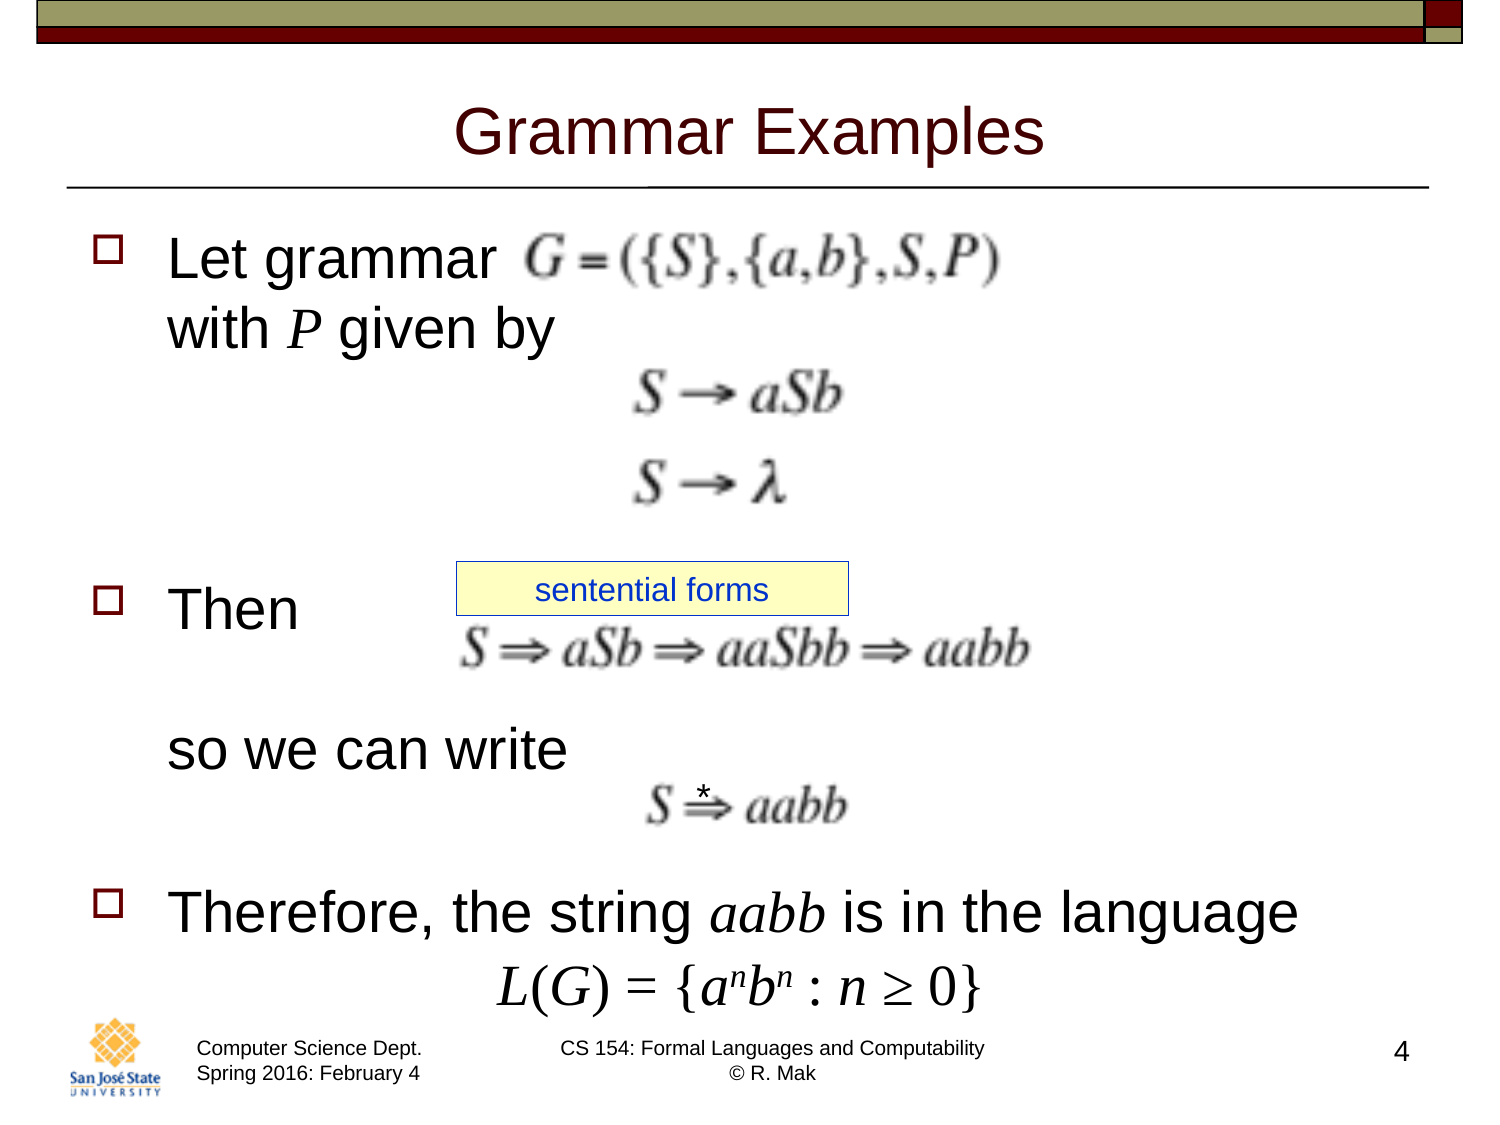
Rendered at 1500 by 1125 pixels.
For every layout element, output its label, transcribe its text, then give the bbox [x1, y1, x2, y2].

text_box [640, 765, 853, 832]
text_box L(G) = {anbn : n ≥ 0} [482, 939, 1001, 1025]
text_box sentential forms [456, 561, 849, 612]
picture [60, 1012, 166, 1112]
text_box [626, 358, 850, 513]
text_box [519, 222, 1005, 299]
slide_number 4 [1112, 1025, 1425, 1100]
title Grammar Examples [75, 67, 1425, 175]
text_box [454, 613, 1033, 676]
list Let grammar with P given by Then so we can write Therefore, the string aabb is in the language [75, 212, 1425, 1006]
